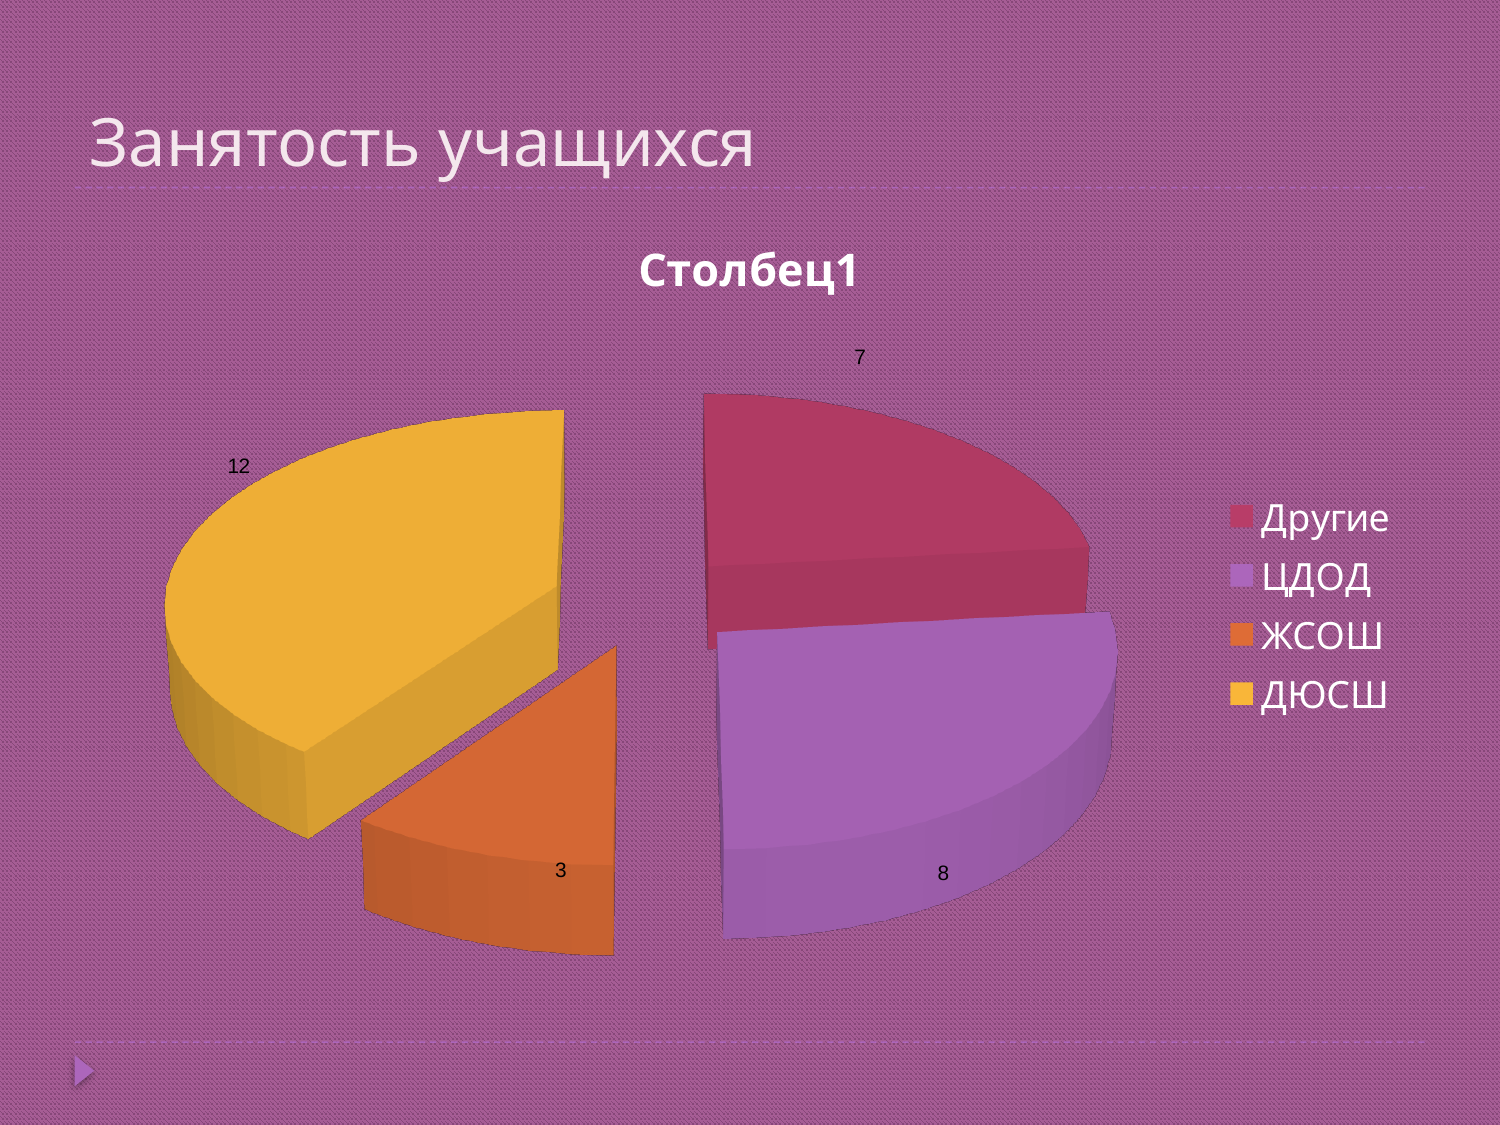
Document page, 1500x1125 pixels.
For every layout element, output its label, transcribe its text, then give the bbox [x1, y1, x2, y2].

chart [74, 199, 1426, 1011]
title Занятость учащихся [75, 24, 1425, 188]
